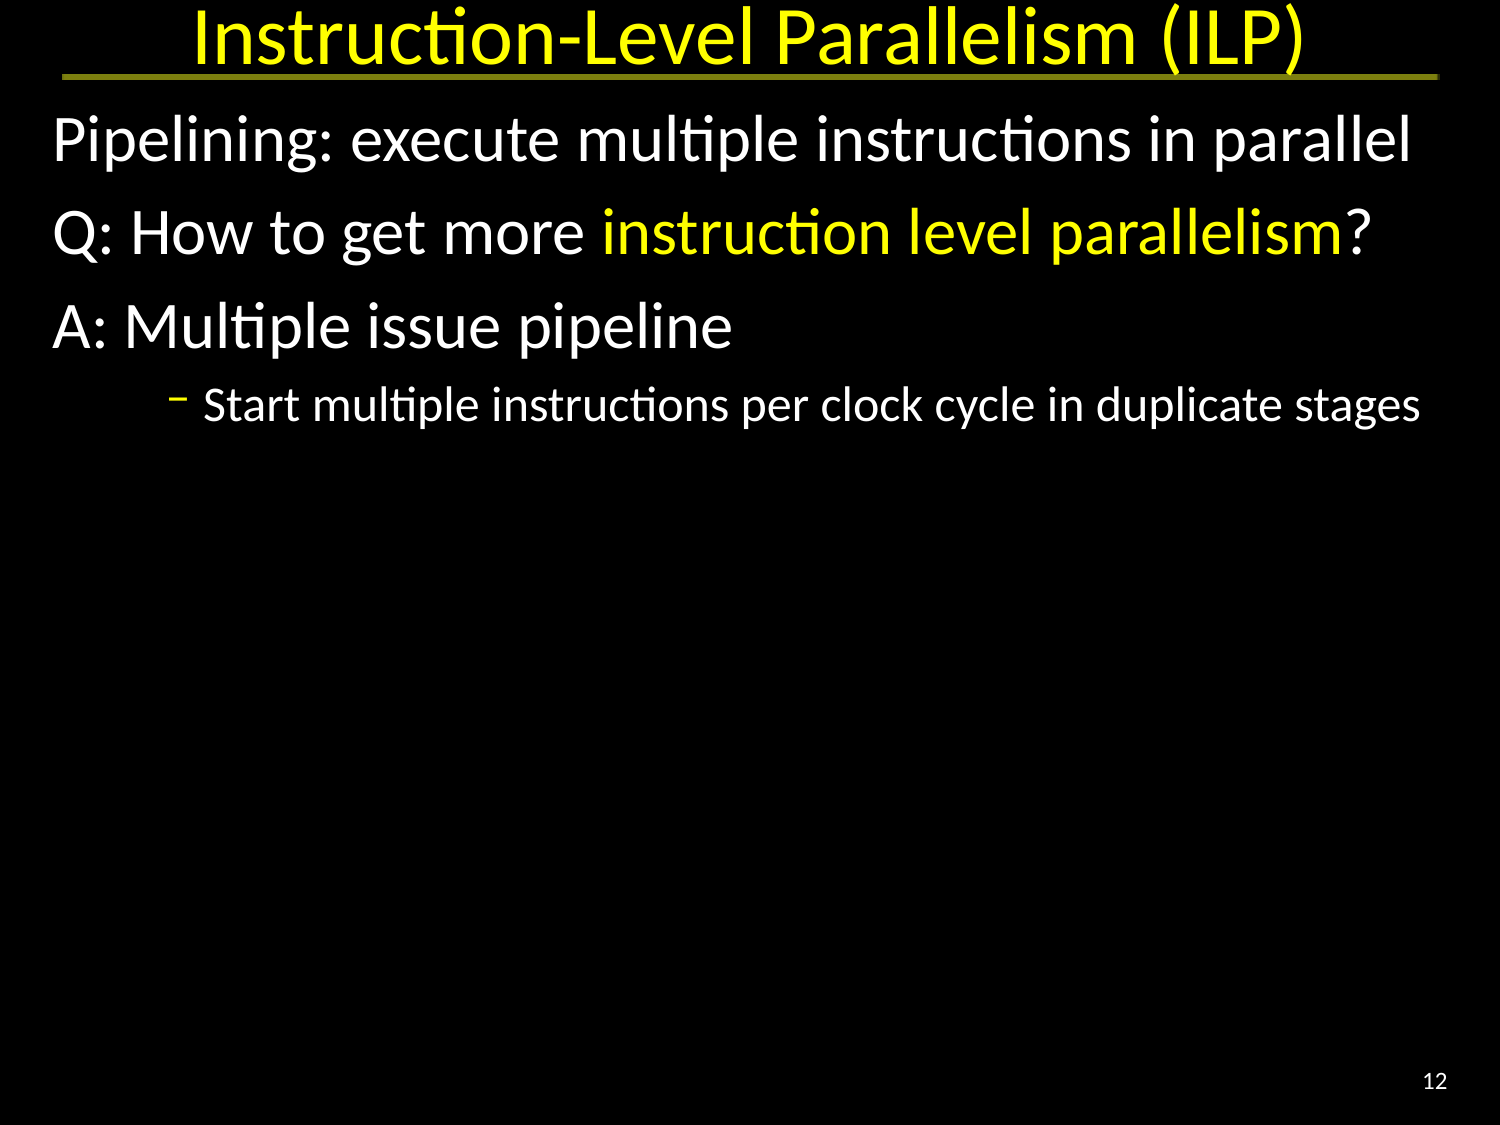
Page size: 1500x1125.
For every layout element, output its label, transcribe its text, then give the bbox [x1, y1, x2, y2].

title Instruction-Level Parallelism (ILP) [37, 0, 1463, 63]
picture [62, 74, 1440, 80]
list Pipelining: execute multiple instructions in parallel Q: How to get more instruction level parallelism? A: Multiple issue pipeline Start multiple instructions per clock cycle in duplicate stages [37, 87, 1463, 1063]
